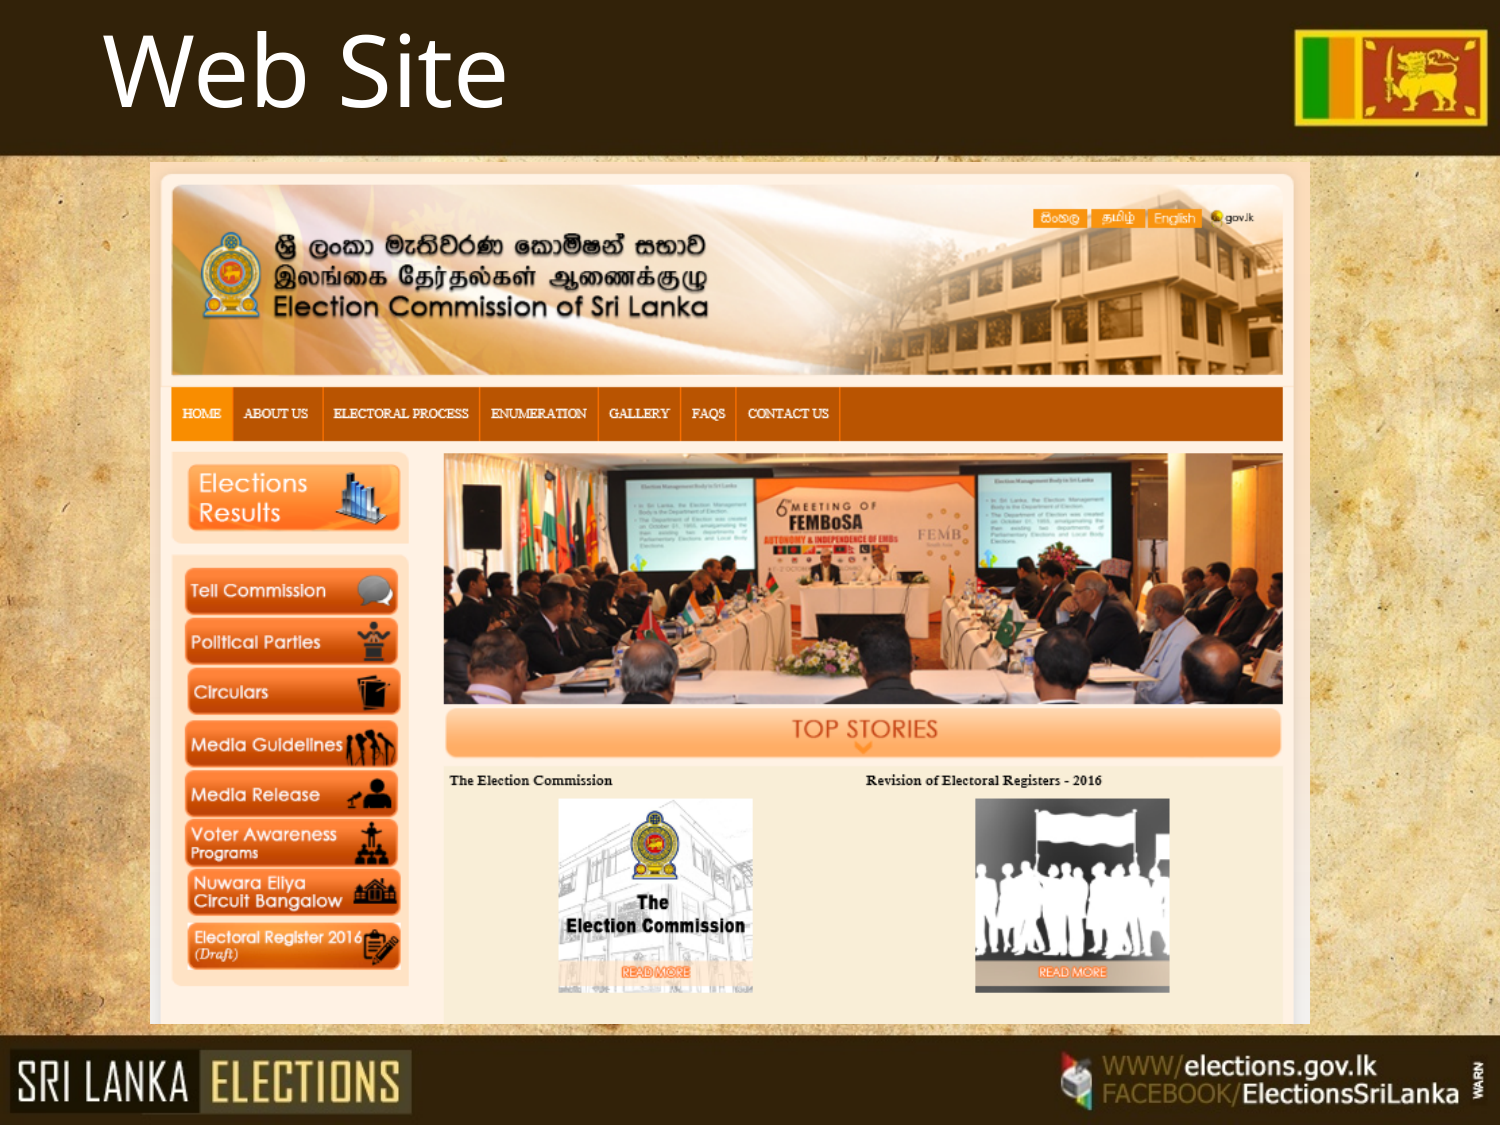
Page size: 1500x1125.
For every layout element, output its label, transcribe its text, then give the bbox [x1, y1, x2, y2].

picture [0, 0, 1500, 1125]
text_box Web Site [87, 0, 825, 135]
